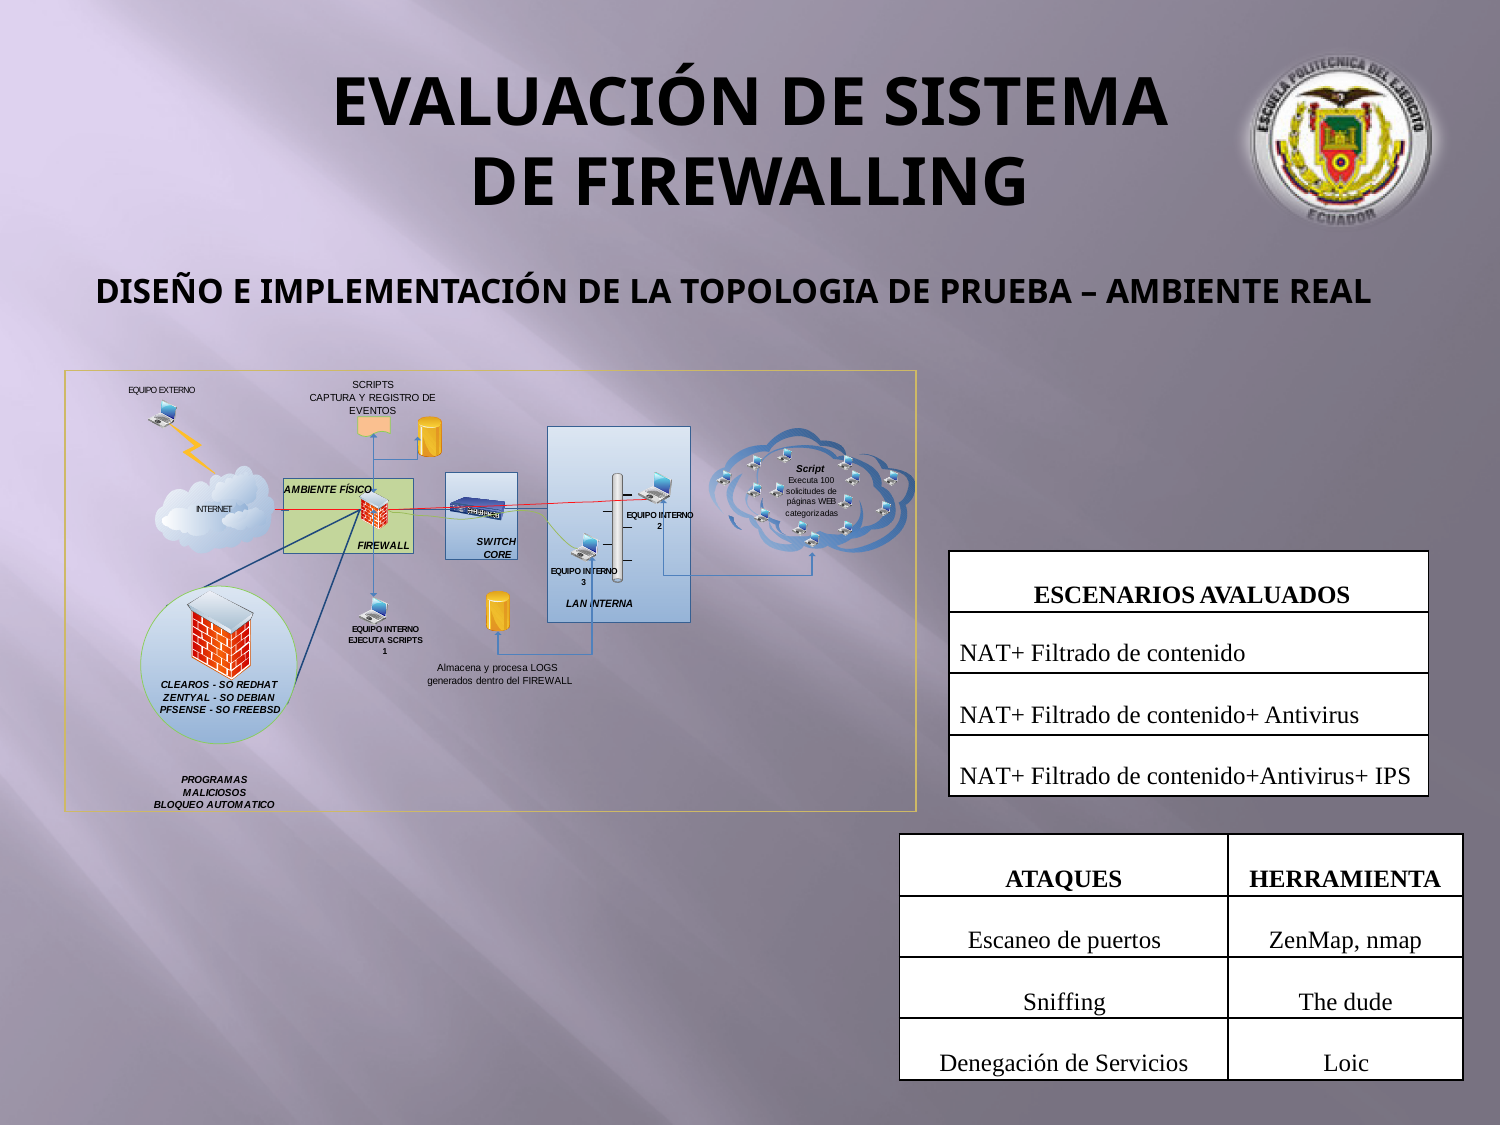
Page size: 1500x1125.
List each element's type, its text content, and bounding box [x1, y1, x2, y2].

table_cell Escaneo de puertos [900, 897, 1227, 956]
table_cell The dude [1229, 958, 1462, 1017]
table_header ESCENARIOS AVALUADOS [958, 552, 1428, 611]
table_cell Loic [1229, 1019, 1462, 1079]
table_header HERRAMIENTA [1229, 835, 1462, 895]
picture [1222, 42, 1464, 238]
table_header ATAQUES [900, 835, 1227, 895]
text_box EVALUACIÓN DE SISTEMA DE FIREWALLING [74, 45, 1222, 233]
table_cell NAT+ Filtrado de contenido+ Antivirus [958, 674, 1428, 734]
text_box DISEÑO E IMPLEMENTACIÓN DE LA TOPOLOGIA DE PRUEBA – AMBIENTE REAL [74, 262, 1425, 350]
table_cell Denegación de Servicios [900, 1019, 1227, 1079]
table_cell NAT+ Filtrado de contenido [958, 613, 1428, 672]
table_cell ZenMap, nmap [1229, 897, 1462, 956]
picture [65, 371, 916, 811]
table_cell NAT+ Filtrado de contenido+Antivirus+ IPS [958, 736, 1428, 795]
table_cell Sniffing [900, 958, 1227, 1017]
